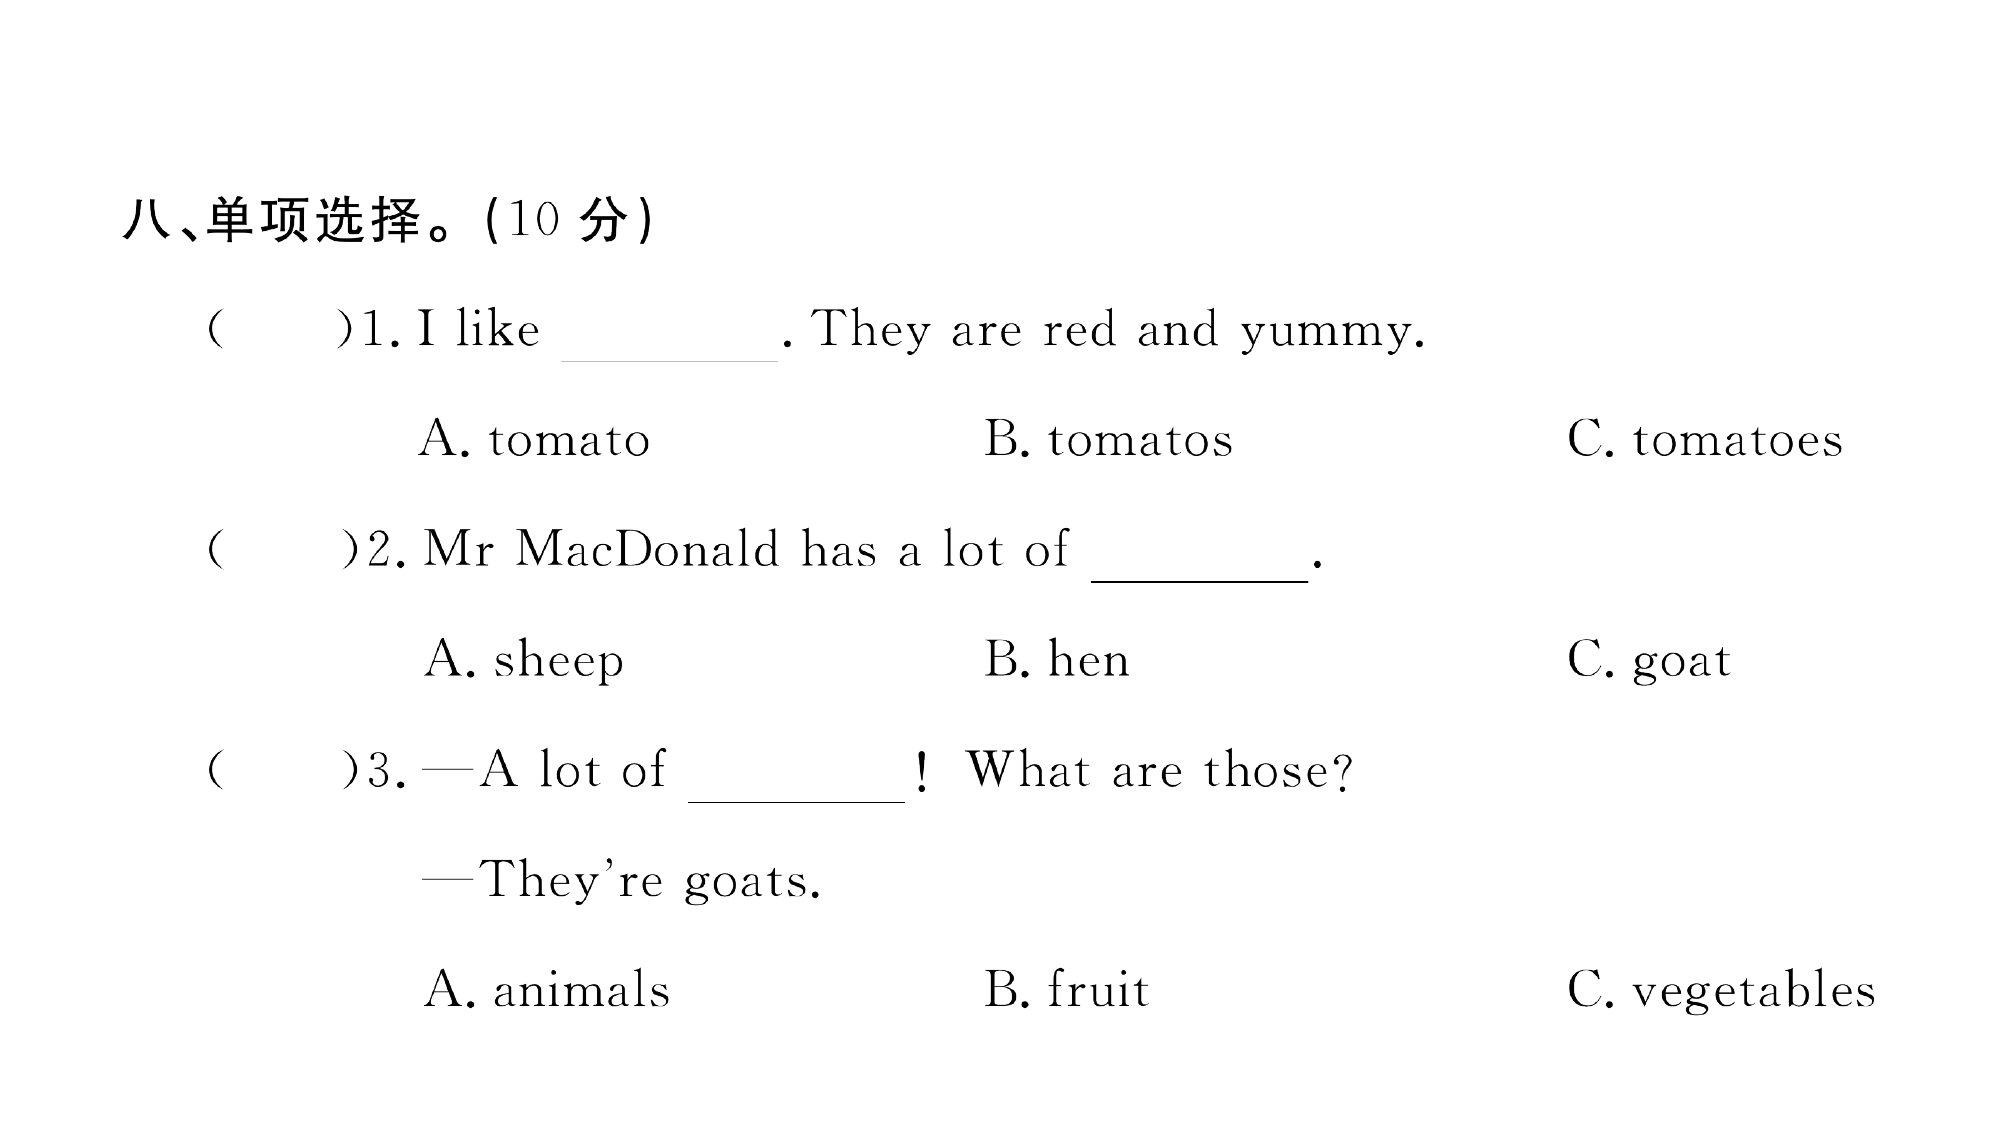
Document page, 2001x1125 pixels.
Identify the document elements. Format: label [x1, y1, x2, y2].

picture [118, 177, 2000, 1039]
